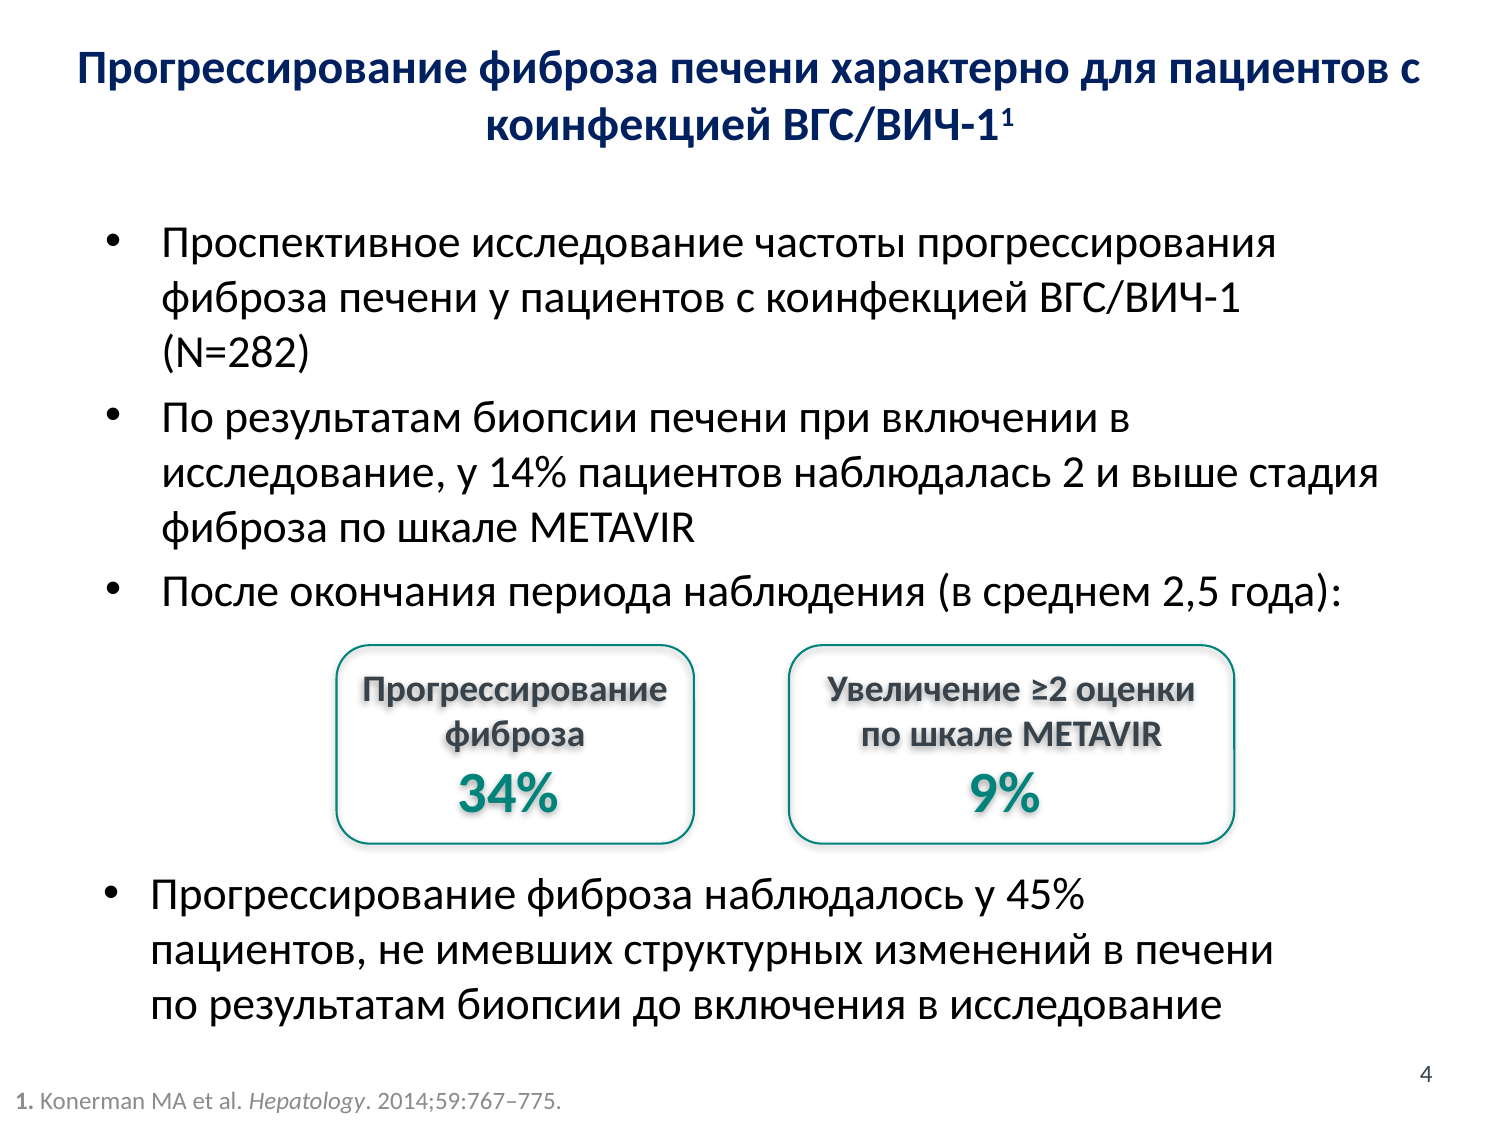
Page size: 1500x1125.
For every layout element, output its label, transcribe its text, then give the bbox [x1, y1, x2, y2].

text_box Прогрессирование фиброза наблюдалось у 45% пациентов, не имевших структурных изменений в печени по результатам биопсии до включения в исследование [88, 856, 1313, 1037]
slide_number 4 [1097, 1042, 1448, 1103]
text_box Прогрессирование фиброза печени характерно для пациентов с коинфекцией ВГС/ВИЧ-11 [0, 0, 1500, 187]
text_box Прогрессирование фиброза 34% [335, 644, 695, 845]
text_box 1. Konerman MA et al. Hepatology. 2014;59:767–775. [0, 1074, 1313, 1125]
list Проспективное исследование частоты прогрессирования фиброза печени у пациентов с коинфекцией ВГС/ВИЧ-1 (N=282) По результатам биопсии печени при включении в исследование, у 14% пациентов наблюдалась 2 и выше стадия фиброза по шкале METAVIR После окончания периода наблюдения (в среднем 2,5 года): [88, 204, 1400, 1024]
text_box Увеличение ≥2 оценки по шкале METAVIR 9% [788, 644, 1236, 845]
